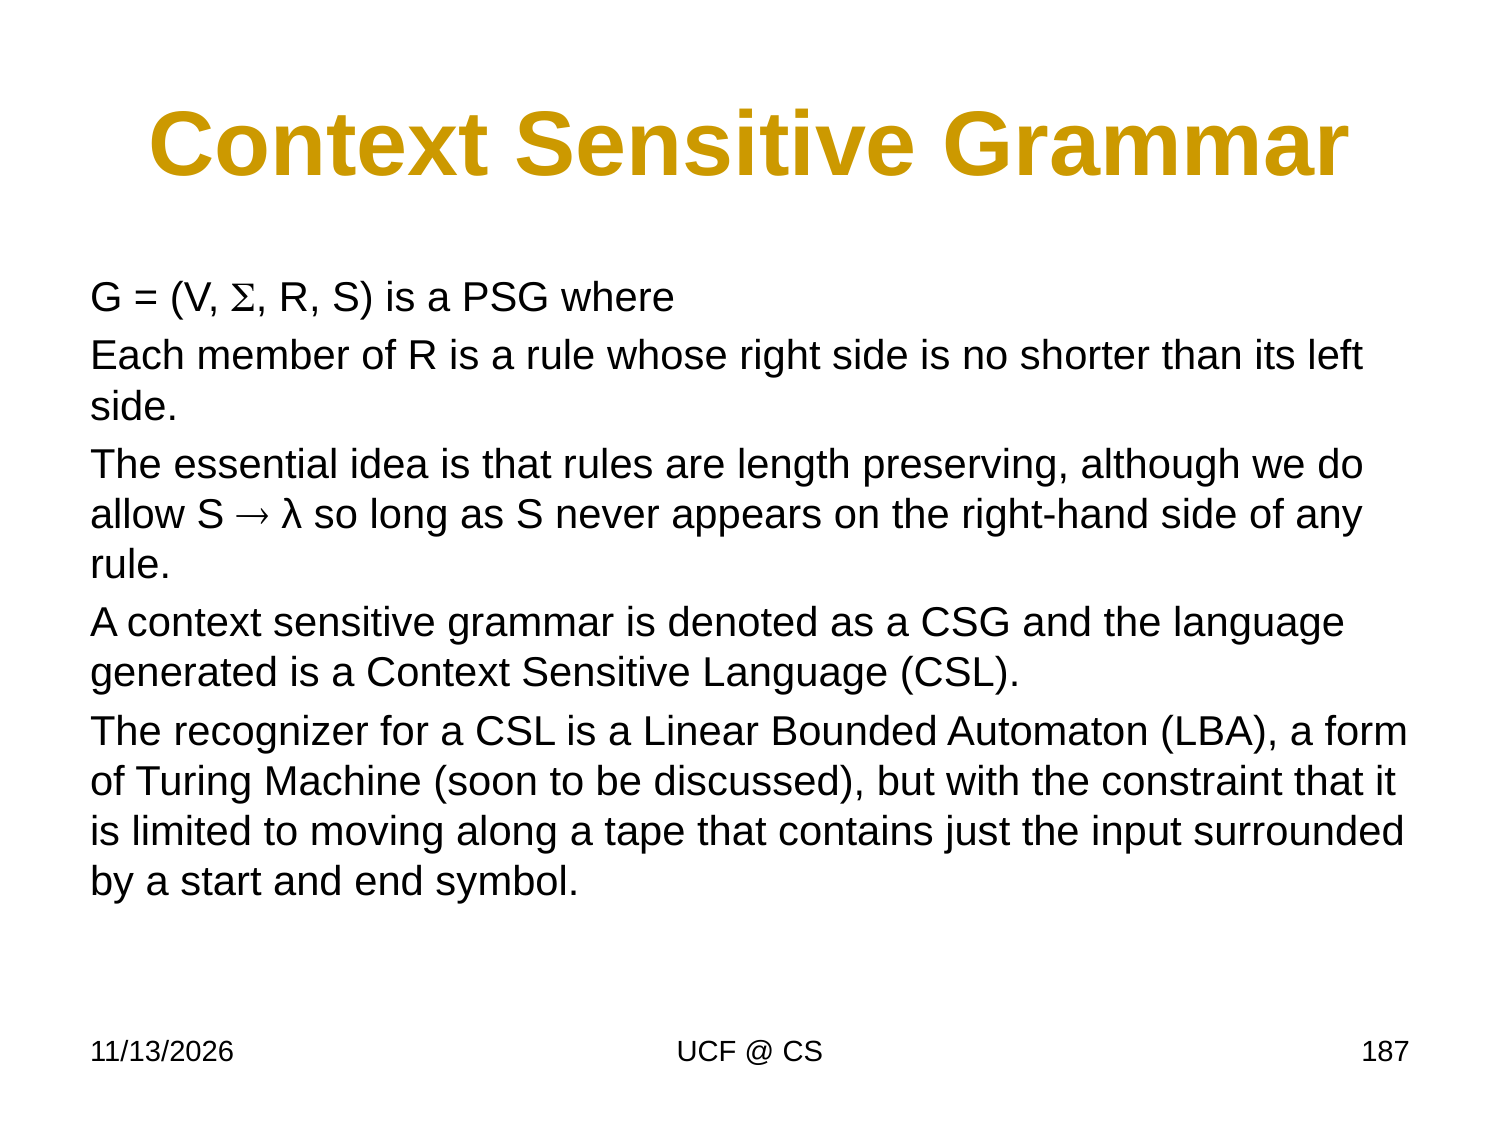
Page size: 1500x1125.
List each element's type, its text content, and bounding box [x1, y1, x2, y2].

list G = (V, , R, S) is a PSG where Each member of R is a rule whose right side is no shorter than its left side. The essential idea is that rules are length preserving, although we do allow S  λ so long as S never appears on the right-hand side of any rule. A context sensitive grammar is denoted as a CSG and the language generated is a Context Sensitive Language (CSL). The recognizer for a CSL is a Linear Bounded Automaton (LBA), a form of Turing Machine (soon to be discussed), but with the constraint that it is limited to moving along a tape that contains just the input surrounded by a start and end symbol. [75, 262, 1425, 1005]
slide_number 187 [1074, 1024, 1426, 1103]
footer UCF @ CS [512, 1024, 988, 1103]
title Context Sensitive Grammar [75, 45, 1425, 233]
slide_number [74, 1024, 426, 1103]
